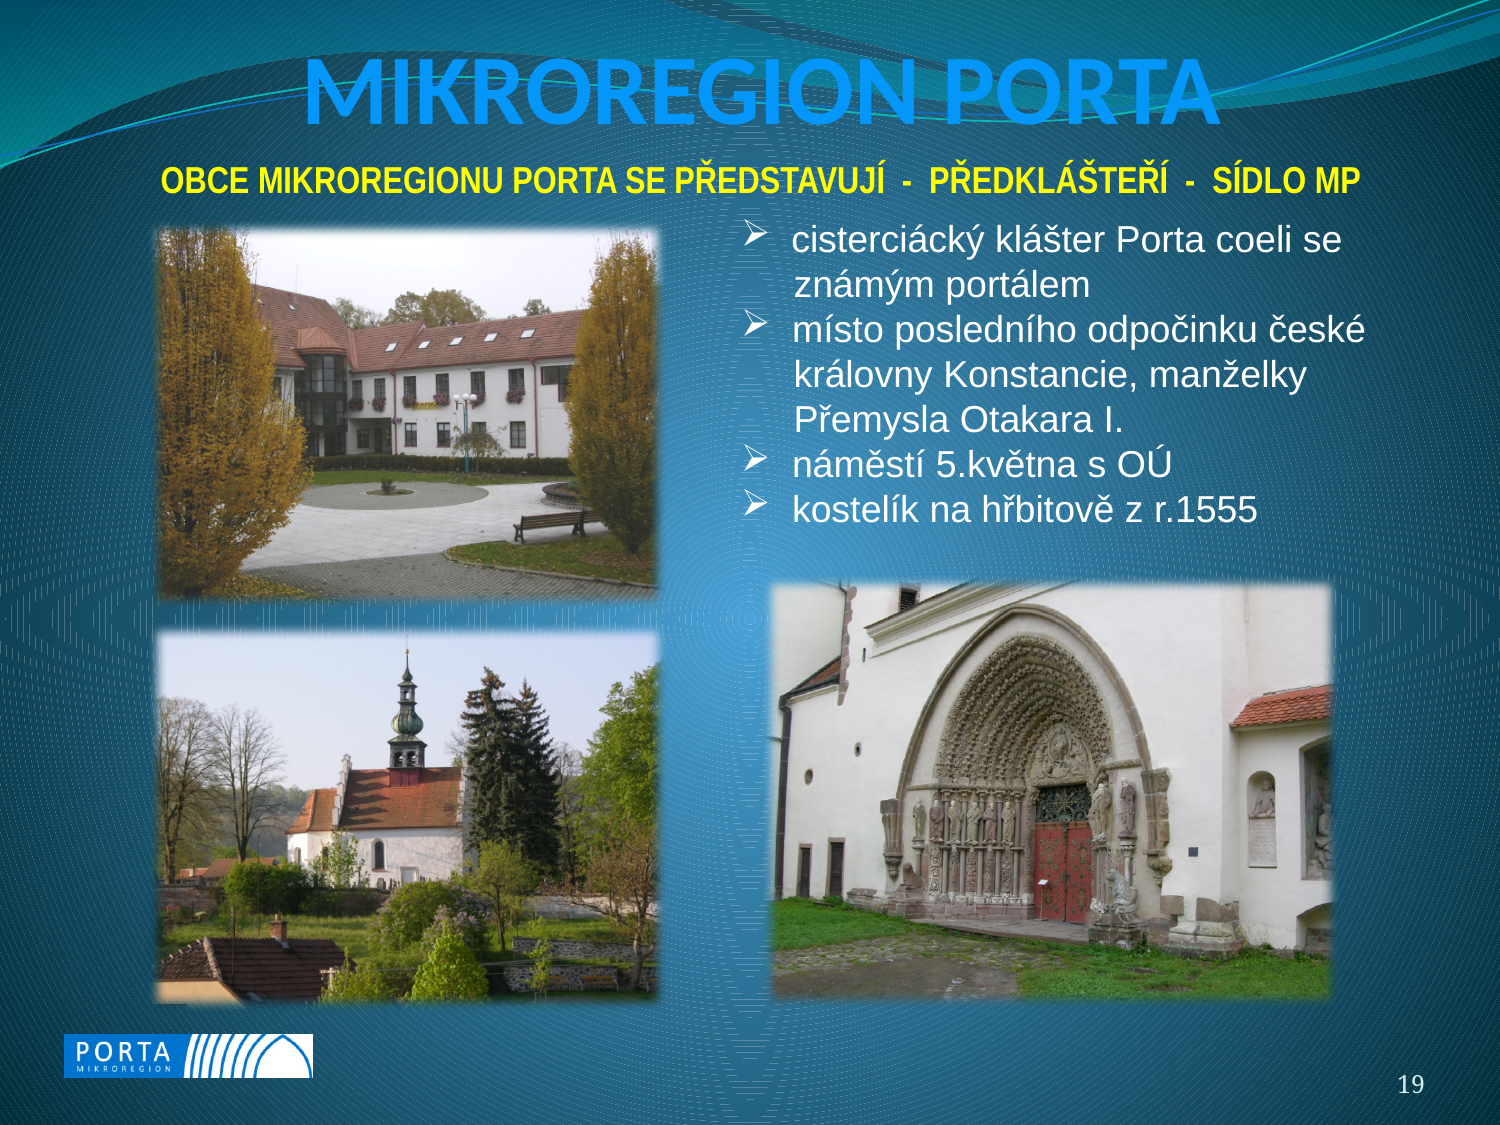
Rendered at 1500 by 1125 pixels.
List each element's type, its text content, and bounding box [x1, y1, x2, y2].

picture [147, 621, 668, 1012]
list OBCE MIKROREGIONU PORTA SE PŘEDSTAVUJÍ - PŘEDKLÁŠTEŘÍ - SÍDLO MP [123, 149, 1399, 209]
picture [147, 219, 668, 610]
slide_number 19 [1299, 1042, 1425, 1103]
text_box cisterciácký klášter Porta coeli se známým portálem místo posledního odpočinku české královny Konstancie, manželky Přemysla Otakara I. náměstí 5.května s OÚ kostelík na hřbitově z r.1555 [726, 208, 1447, 538]
picture [64, 1034, 314, 1078]
title MIKROREGION PORTA [123, 30, 1399, 145]
picture [761, 574, 1341, 1009]
